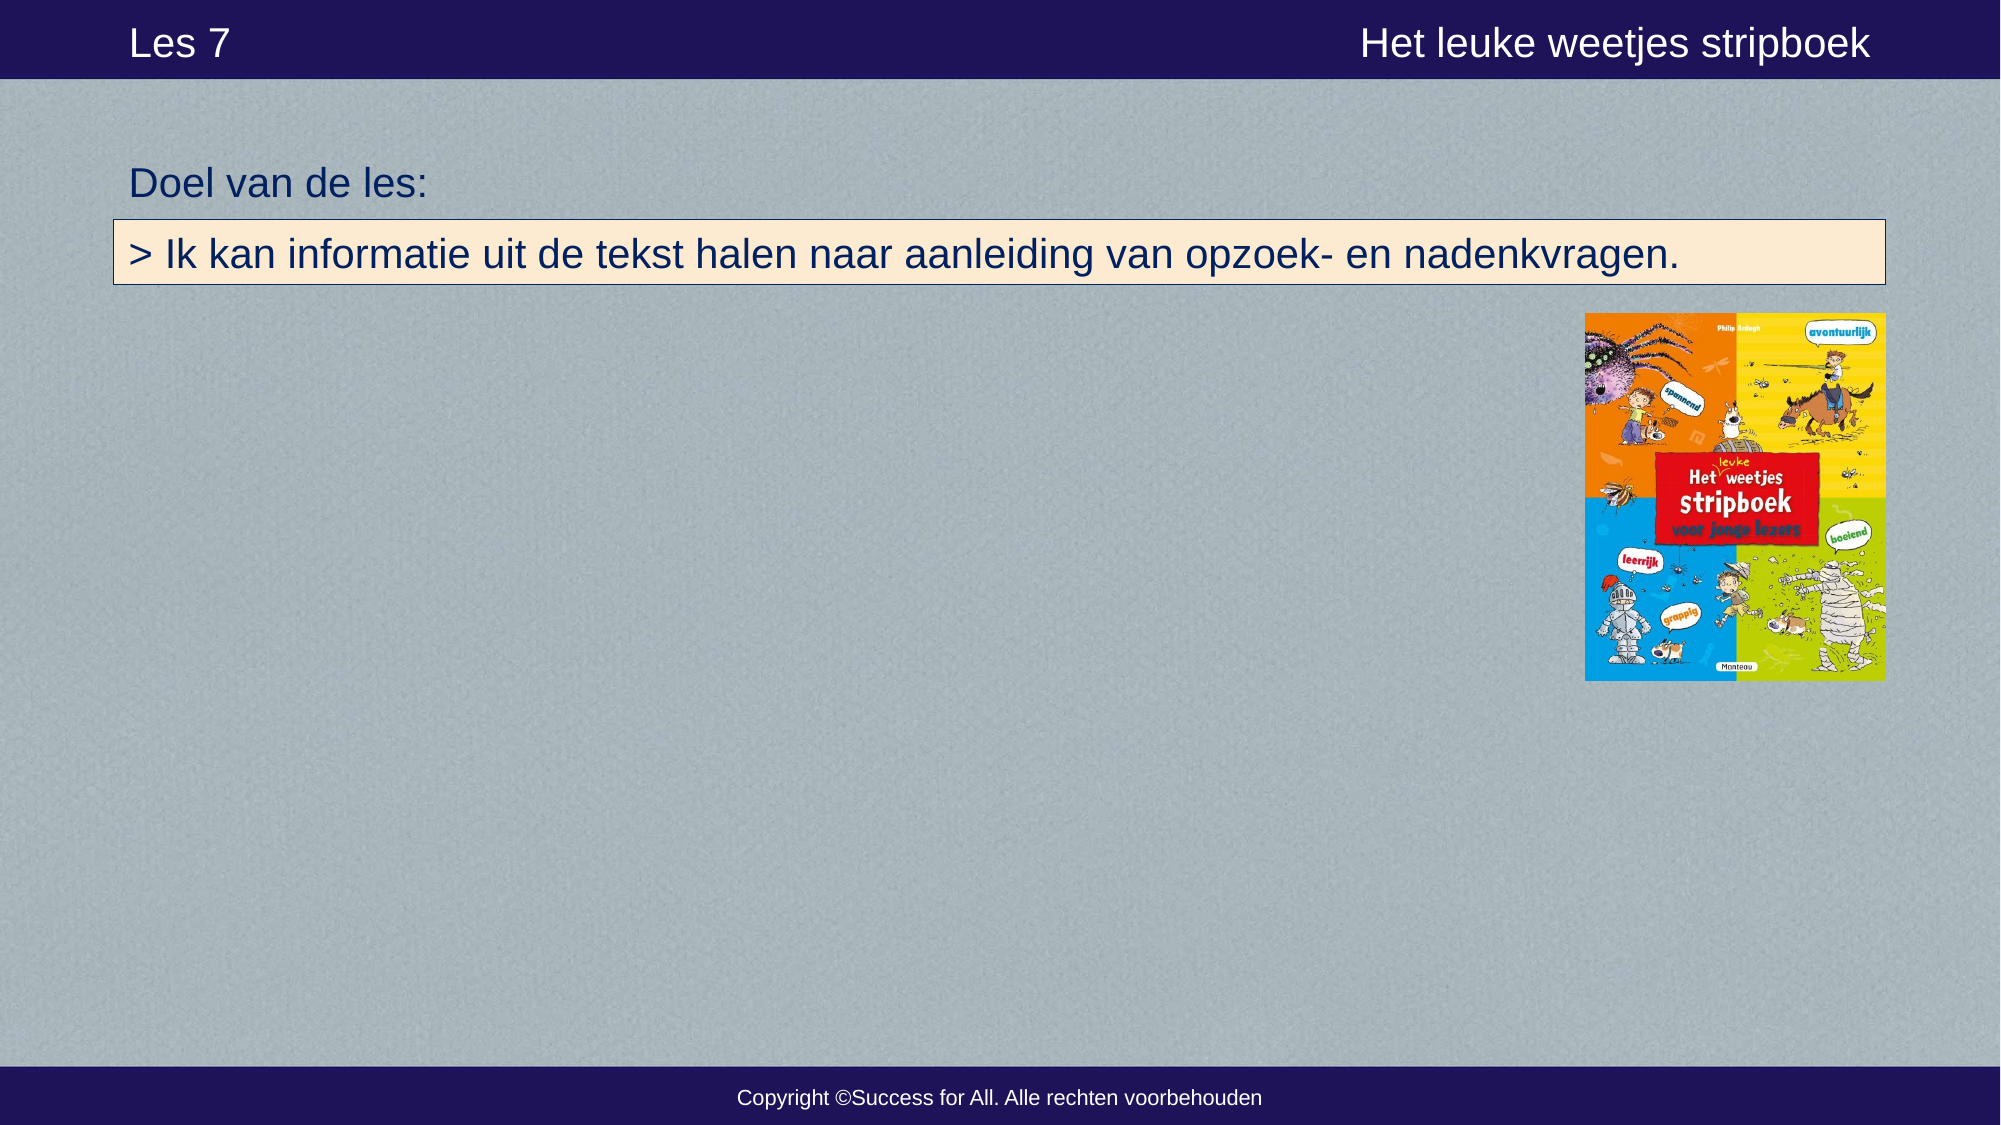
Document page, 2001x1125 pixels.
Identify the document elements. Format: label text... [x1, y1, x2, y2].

text_box Copyright ©Success for All. Alle rechten voorbehouden [0, 1076, 2000, 1125]
text_box > Ik kan informatie uit de tekst halen naar aanleiding van opzoek- en nadenkvragen. [113, 219, 1886, 285]
picture [0, 0, 2001, 1125]
text_box Het leuke weetjes stripboek [999, 8, 1886, 73]
text_box Doel van de les: [113, 148, 1635, 214]
text_box Les 7 [114, 8, 354, 73]
